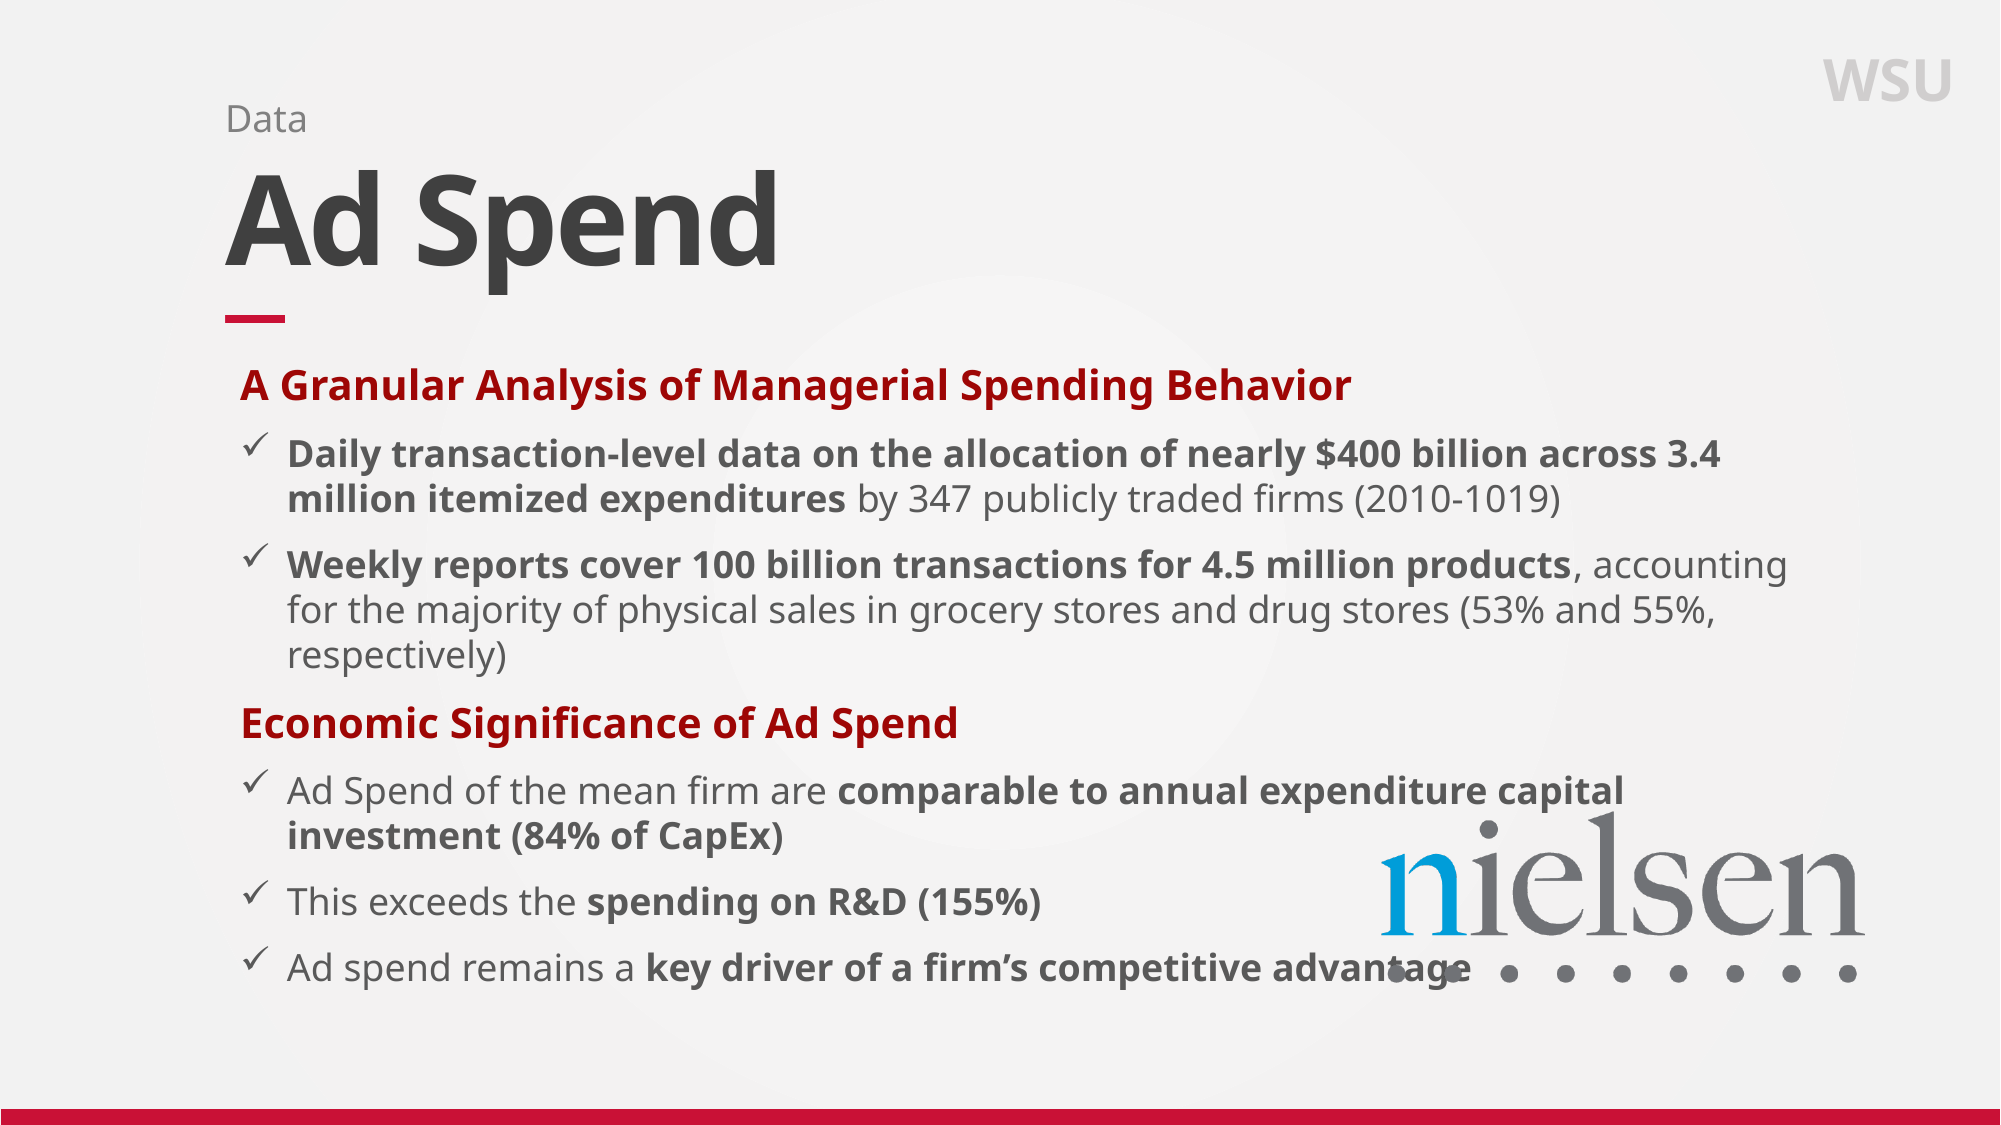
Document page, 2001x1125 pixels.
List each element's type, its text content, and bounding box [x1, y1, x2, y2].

text_box WSU [1808, 35, 1971, 121]
text_box Data [224, 93, 425, 150]
text_box [224, 314, 286, 324]
text_box A Granular Analysis of Managerial Spending Behavior Daily transaction-level data on the allocation of nearly $400 billion across 3.4 million itemized expenditures by 347 publicly traded firms (2010-1019) Weekly reports cover 100 billion transactions for 4.5 million products, accounting for the majority of physical sales in grocery stores and drug stores (53% and 55%, respectively) Economic Significance of Ad Spend Ad Spend of the mean firm are comparable to annual expenditure capital investment (84% of CapEx) This exceeds the spending on R&D (155%) Ad spend remains a key driver of a firm’s competitive advantage [224, 351, 1809, 1087]
picture [1358, 713, 1879, 1116]
title Ad Spend [225, 149, 1755, 300]
text_box [0, 1109, 2000, 1125]
